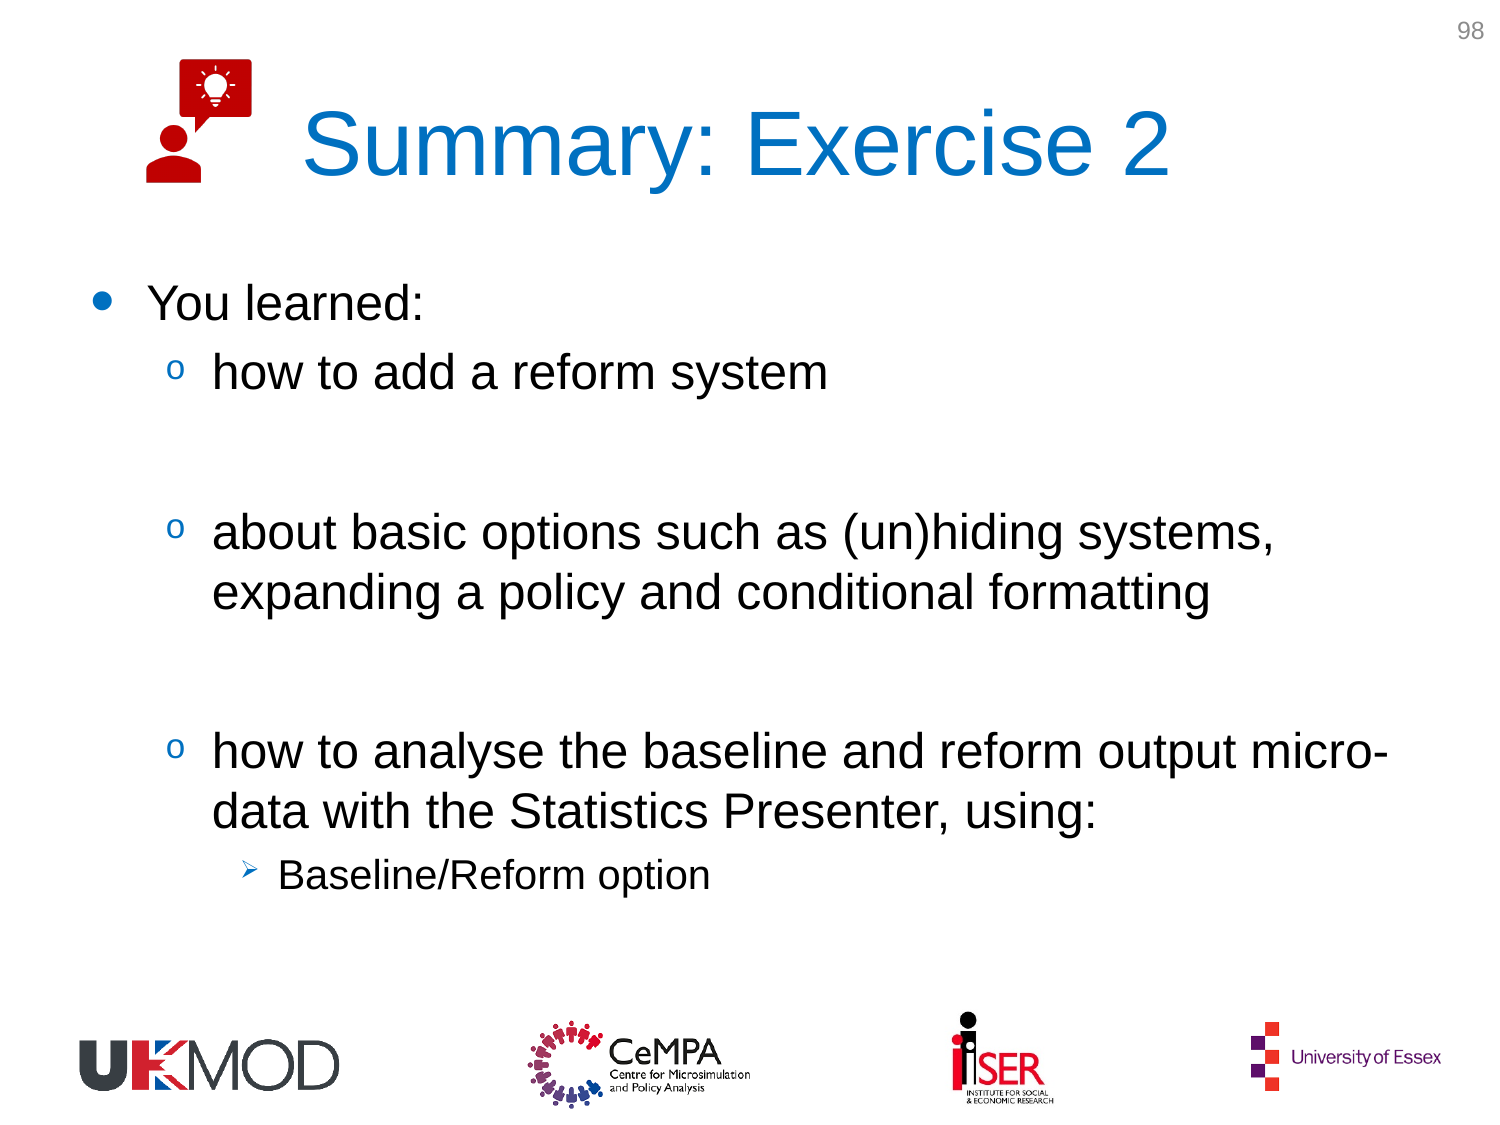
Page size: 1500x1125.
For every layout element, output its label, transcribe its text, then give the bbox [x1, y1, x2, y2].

title Summary: Exercise 2 [75, 45, 1425, 233]
list You learned: how to add a reform system about basic options such as (un)hiding systems, expanding a policy and conditional formatting how to analyse the baseline and reform output micro-data with the Statistics Presenter, using: Baseline/Reform option [75, 262, 1425, 1005]
picture [73, 1036, 343, 1094]
picture [1251, 1022, 1441, 1091]
picture [123, 44, 275, 196]
picture [527, 1020, 750, 1109]
slide_number 98 [1149, 0, 1500, 60]
picture [934, 1005, 1067, 1125]
